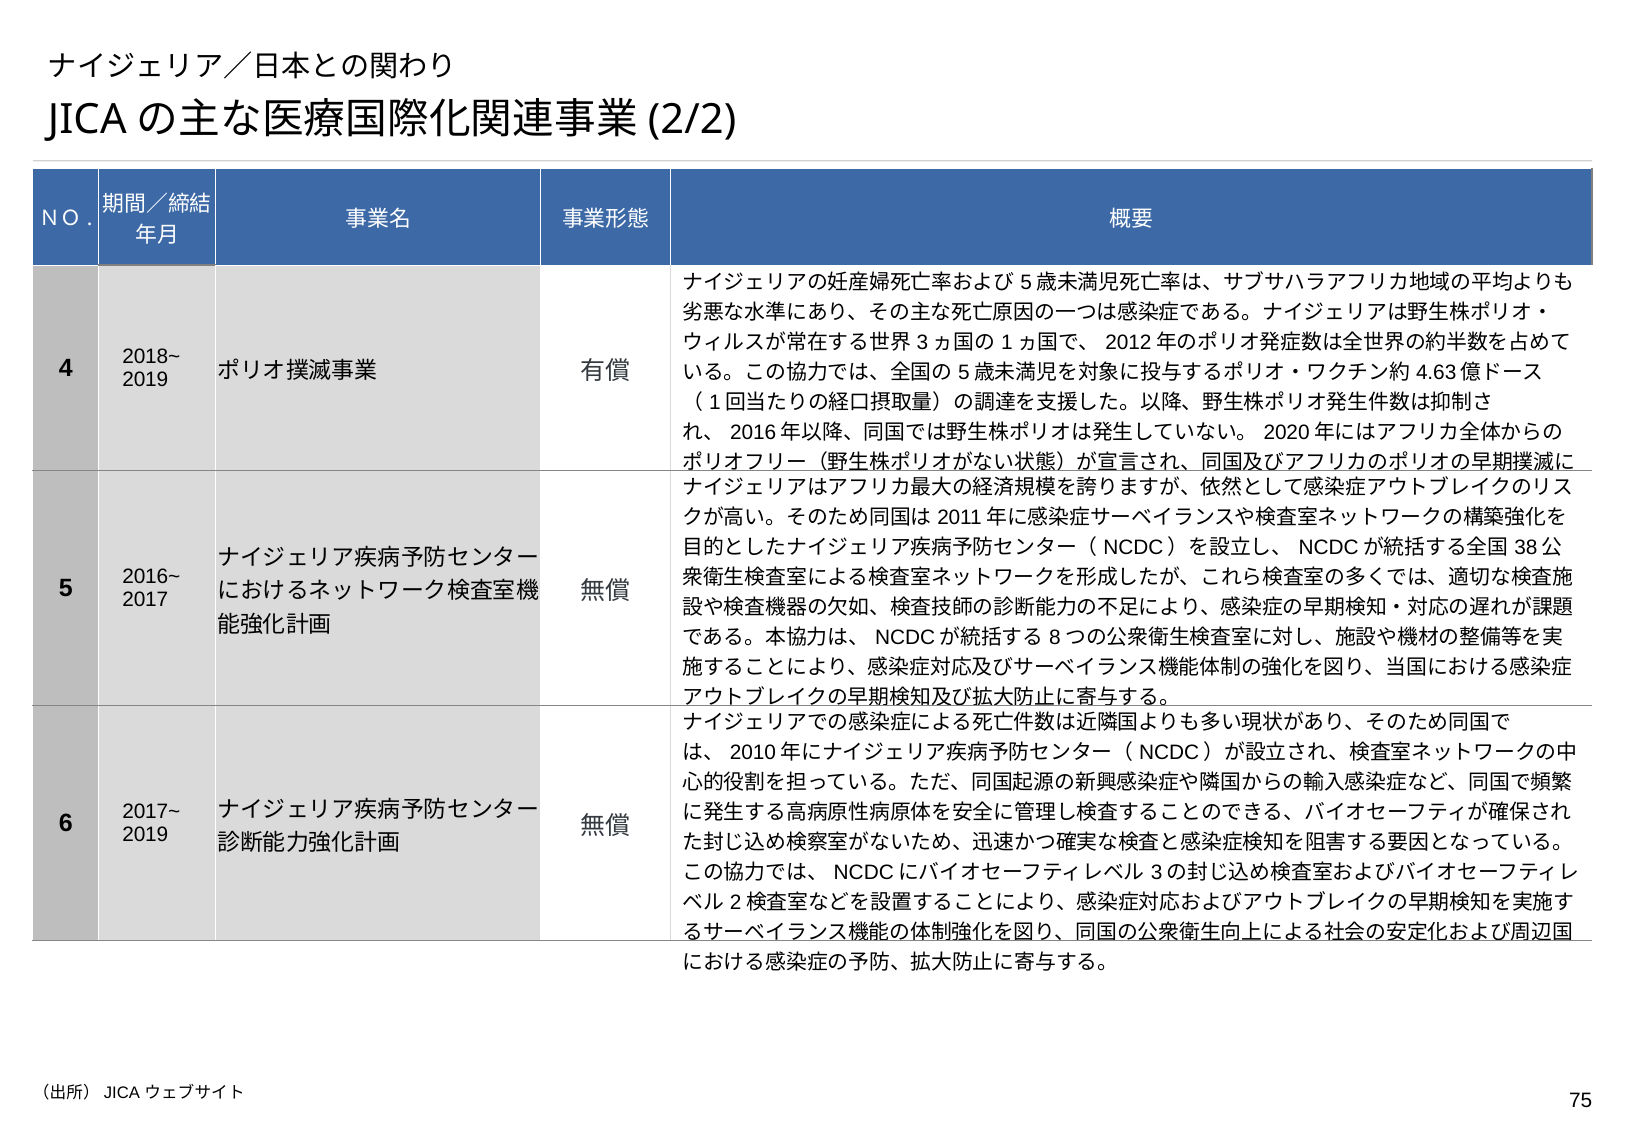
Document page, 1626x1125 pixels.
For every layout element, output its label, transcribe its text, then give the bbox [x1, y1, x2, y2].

table_header 期間／締結年月 [99, 169, 215, 264]
table_cell 無償 [541, 706, 670, 940]
table_header 事業名 [216, 169, 540, 265]
table_cell 4 [33, 266, 98, 470]
table_cell ポリオ撲滅事業 [216, 266, 540, 470]
text_box （出所）JICAウェブサイト [32, 1082, 1593, 1102]
table_cell 2018~ 2019 [99, 266, 215, 470]
table_cell 有償 [541, 266, 670, 470]
table_cell 6 [33, 706, 98, 940]
table_cell 2017~ 2019 [99, 706, 215, 940]
table_cell ナイジェリアはアフリカ最大の経済規模を誇りますが、依然として感染症アウトブレイクのリスクが高い。そのため同国は2011年に感染症サーベイランスや検査室ネットワークの構築強化を目的としたナイジェリア疾病予防センター（NCDC）を設立し、NCDCが統括する全国38公衆衛生検査室による検査室ネットワークを形成したが、これら検査室の多くでは、適切な検査施設や検査機器の欠如、検査技師の診断能力の不足により、感染症の早期検知・対応の遅れが課題である。本協力は、NCDCが統括する8つの公衆衛生検査室に対し、施設や機材の整備等を実施することにより、感染症対応及びサーベイランス機能体制の強化を図り、当国における感染症アウトブレイクの早期検知及び拡大防止に寄与する。 [671, 471, 1592, 705]
table_cell ナイジェリアでの感染症による死亡件数は近隣国よりも多い現状があり、そのため同国では、2010年にナイジェリア疾病予防センター（NCDC）が設立され、検査室ネットワークの中心的役割を担っている。ただ、同国起源の新興感染症や隣国からの輸入感染症など、同国で頻繁に発生する高病原性病原体を安全に管理し検査することのできる、バイオセーフティが確保された封じ込め検察室がないため、迅速かつ確実な検査と感染症検知を阻害する要因となっている。この協力では、NCDCにバイオセーフティレベル3の封じ込め検査室およびバイオセーフティレベル2検査室などを設置することにより、感染症対応およびアウトブレイクの早期検知を実施するサーベイランス機能の体制強化を図り、同国の公衆衛生向上による社会の安定化および周辺国における感染症の予防、拡大防止に寄与する。 [671, 706, 1592, 940]
table_header 概要 [671, 169, 1591, 265]
table_header ＮＯ. [33, 169, 98, 265]
table_header 事業形態 [541, 169, 670, 265]
table_cell ナイジェリア疾病予防センターにおけるネットワーク検査室機能強化計画 [216, 471, 540, 705]
table_cell 5 [33, 471, 98, 705]
table_cell 無償 [541, 471, 670, 705]
list JICAの主な医療国際化関連事業(2/2) [32, 0, 1593, 149]
table_cell 2016~ 2017 [99, 471, 215, 705]
table_cell ナイジェリア疾病予防センター診断能力強化計画 [216, 706, 540, 940]
table_cell ナイジェリアの妊産婦死亡率および5歳未満児死亡率は、サブサハラアフリカ地域の平均よりも劣悪な水準にあり、その主な死亡原因の一つは感染症である。ナイジェリアは野生株ポリオ・ウィルスが常在する世界3ヵ国の1ヵ国で、2012年のポリオ発症数は全世界の約半数を占めている。この協力では、全国の5歳未満児を対象に投与するポリオ・ワクチン約4.63億ドース（1回当たりの経口摂取量）の調達を支援した。以降、野生株ポリオ発生件数は抑制され、2016年以降、同国では野生株ポリオは発生していない。2020年にはアフリカ全体からのポリオフリー（野生株ポリオがない状態）が宣言され、同国及びアフリカのポリオの早期撲滅に寄与した。 [671, 266, 1592, 470]
